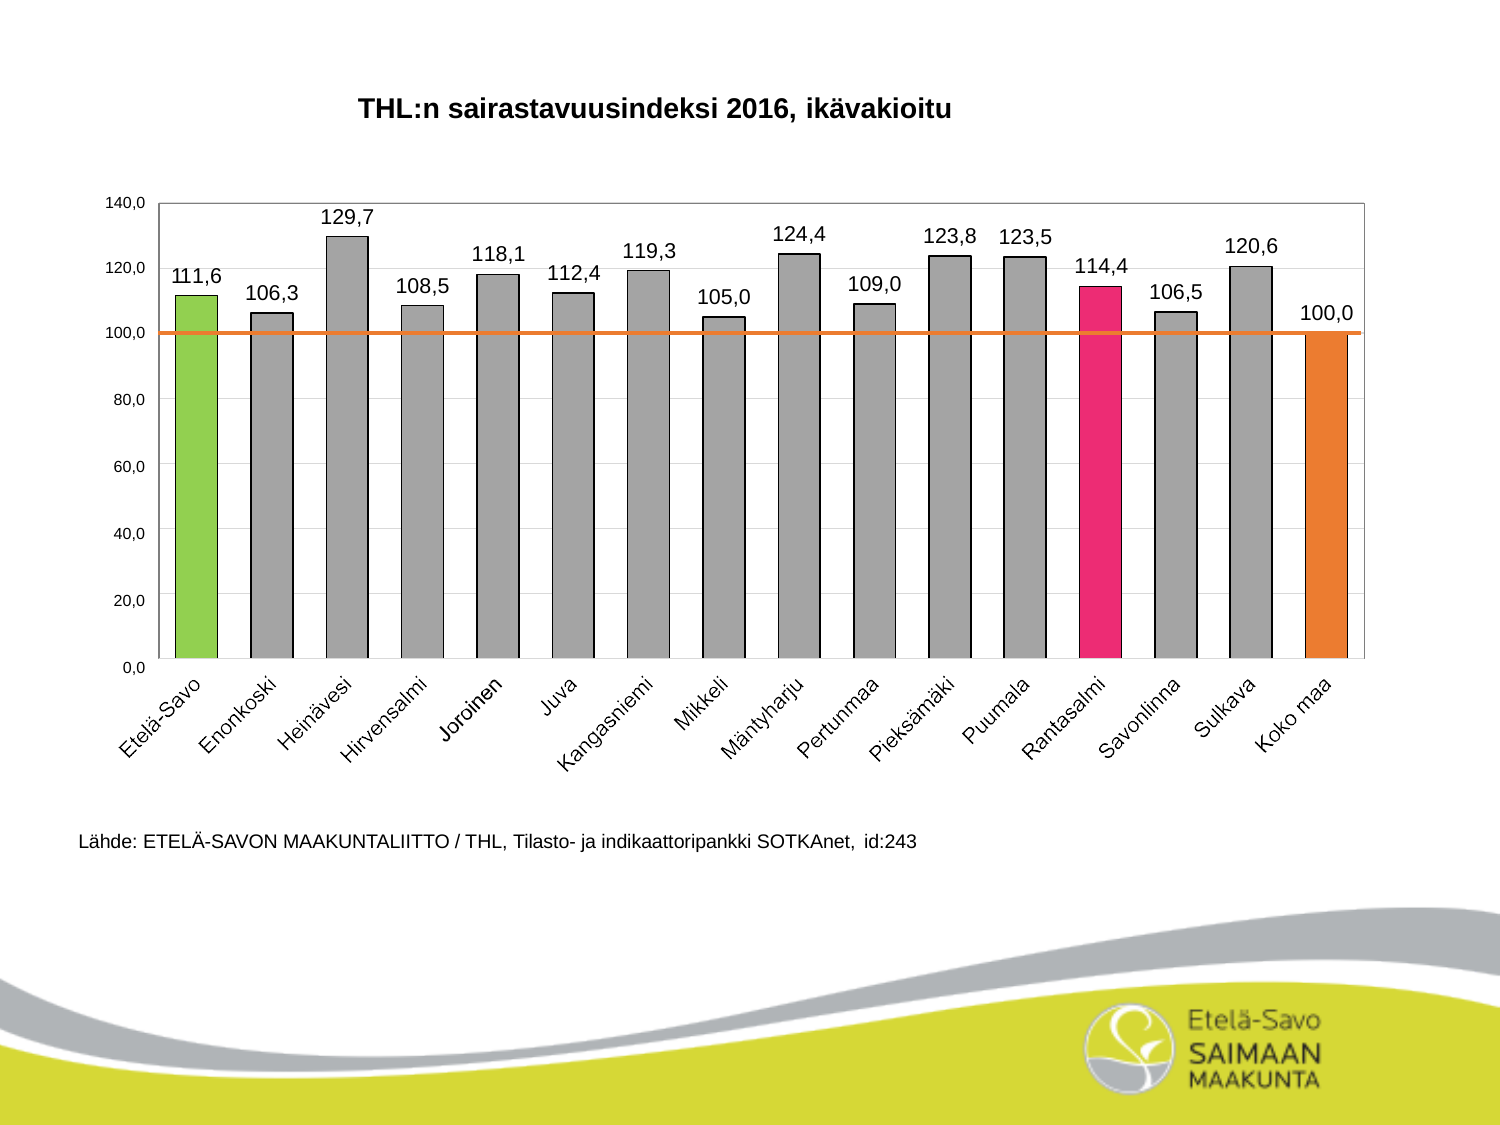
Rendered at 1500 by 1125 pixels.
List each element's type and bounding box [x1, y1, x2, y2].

picture [0, 891, 1500, 1125]
text_box [76, 89, 1365, 853]
